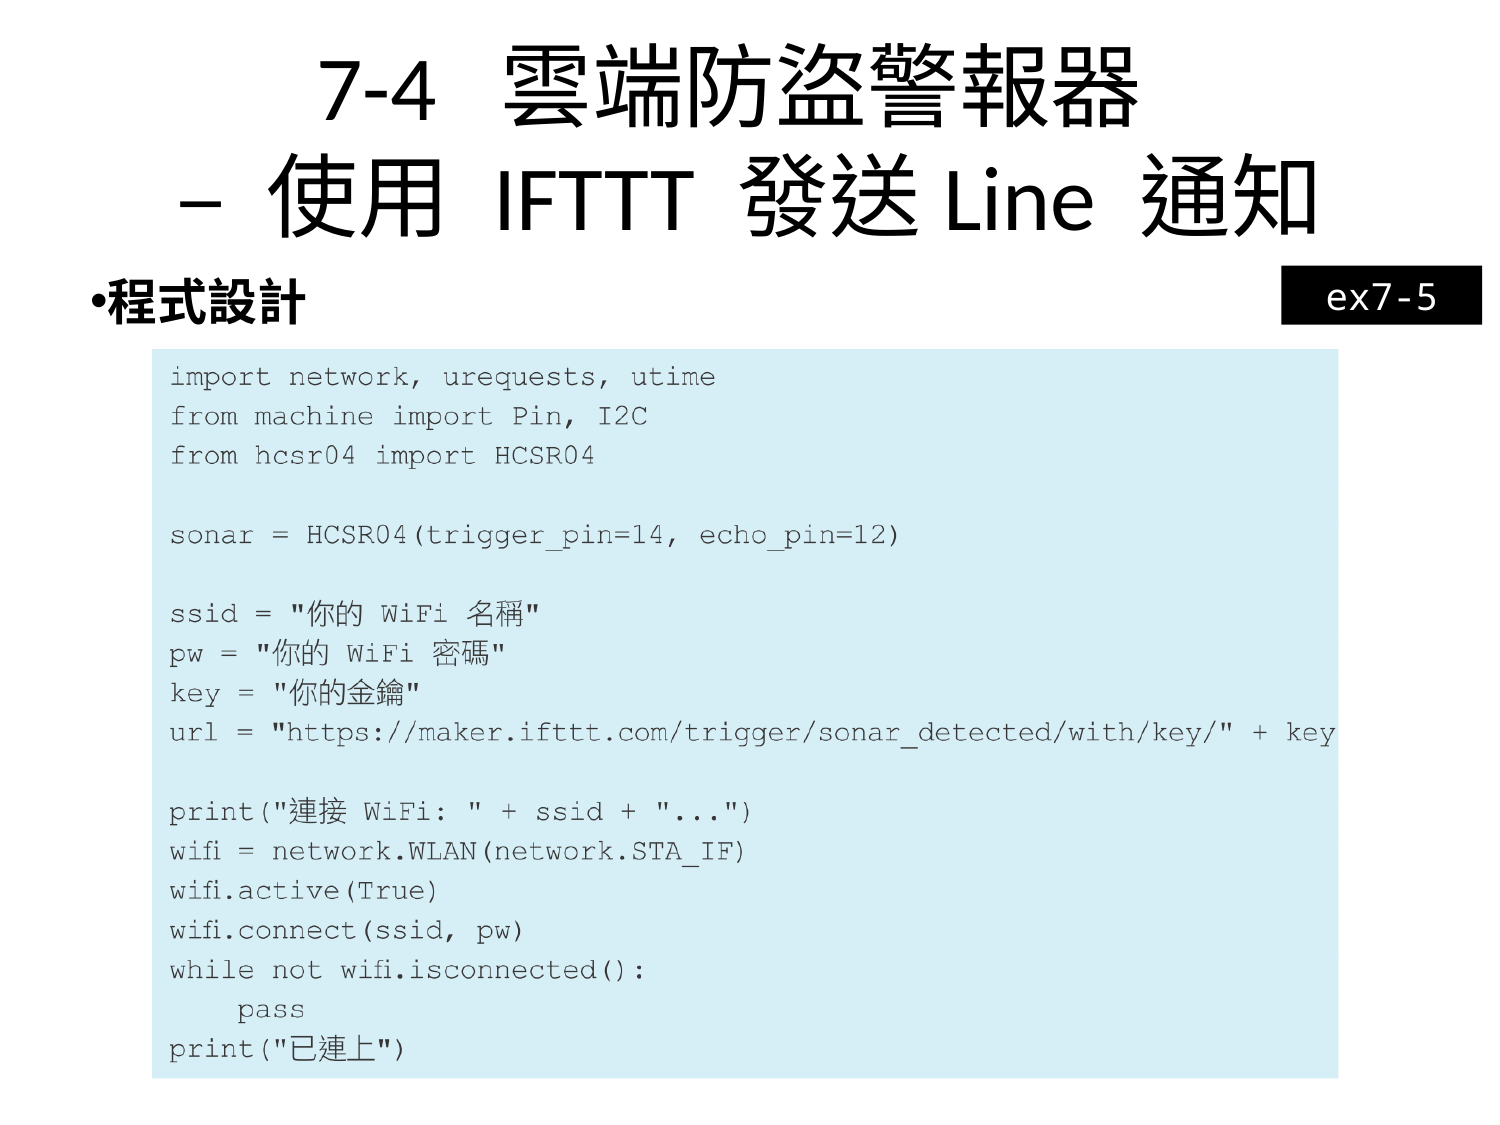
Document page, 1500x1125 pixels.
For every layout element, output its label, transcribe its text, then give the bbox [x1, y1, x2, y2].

list 程式設計 [75, 262, 1425, 1005]
picture [152, 349, 1348, 1080]
title 7-4 雲端防盜警報器 – 使用 IFTTT 發送Line 通知 [75, 45, 1425, 233]
text_box ex7-5 [1279, 264, 1484, 327]
